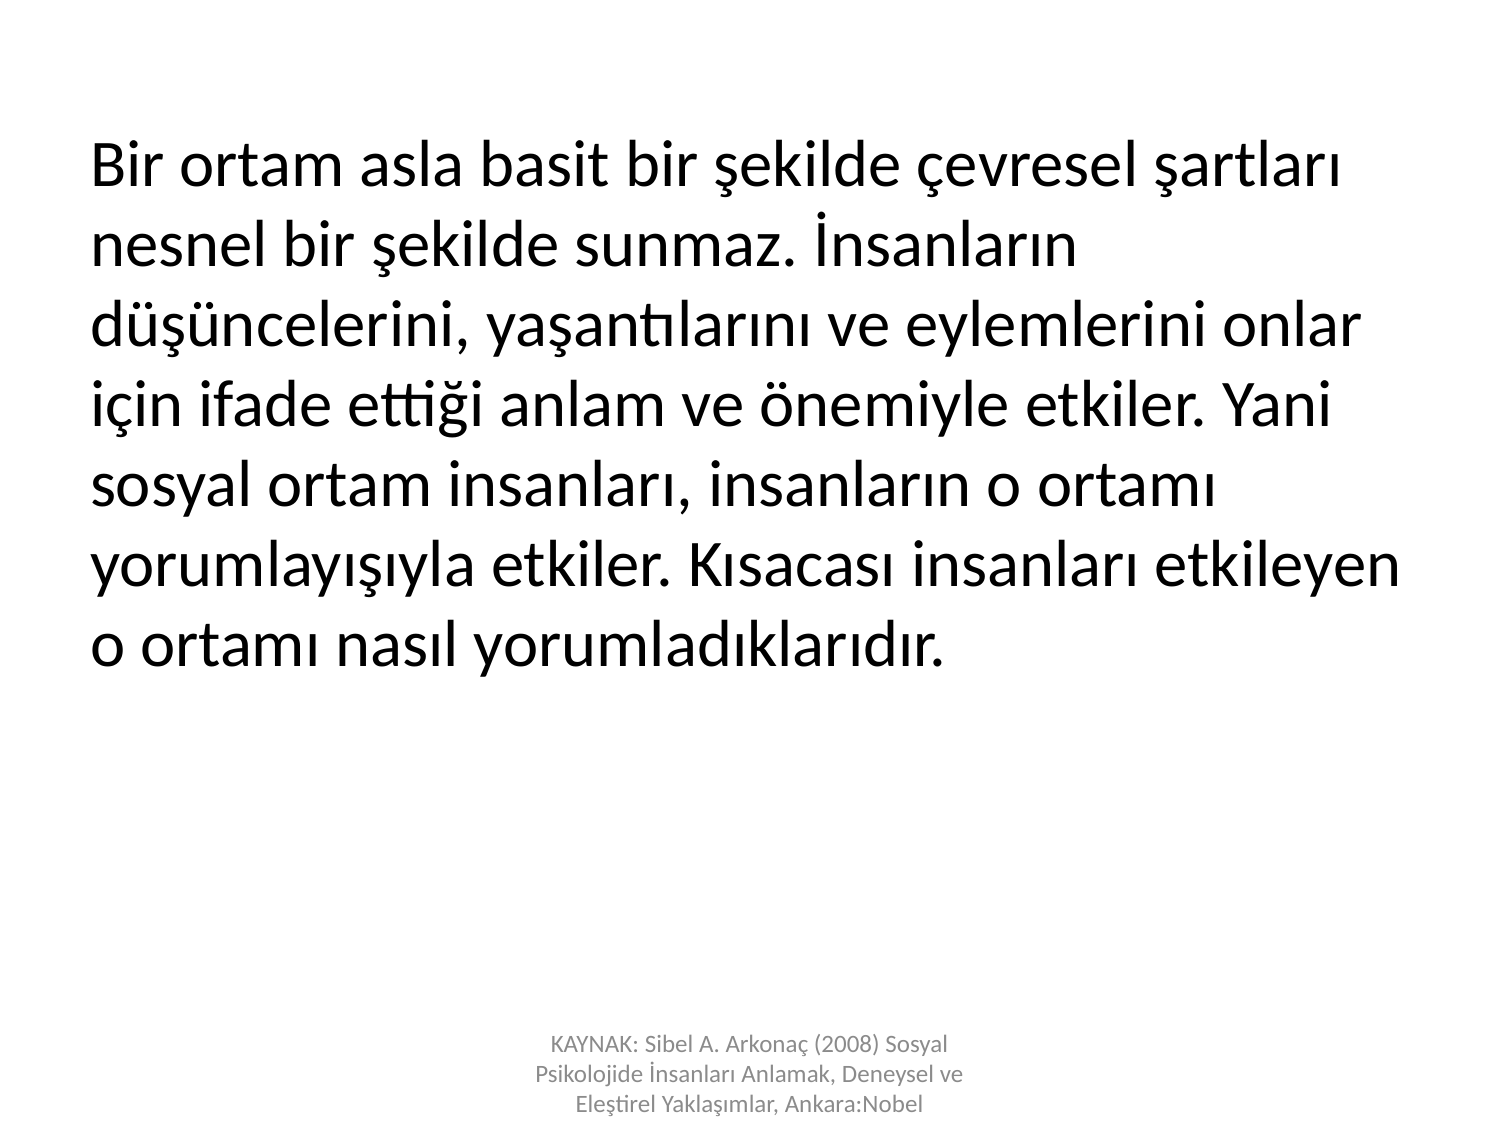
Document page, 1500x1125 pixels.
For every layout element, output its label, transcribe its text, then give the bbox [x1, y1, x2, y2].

list Bir ortam asla basit bir şekilde çevresel şartları nesnel bir şekilde sunmaz. İnsanların düşüncelerini, yaşantılarını ve eylemlerini onlar için ifade ettiği anlam ve önemiyle etkiler. Yani sosyal ortam insanları, insanların o ortamı yorumlayışıyla etkiler. Kısacası insanları etkileyen o ortamı nasıl yorumladıklarıdır. [75, 112, 1425, 855]
footer KAYNAK: Sibel A. Arkonaç (2008) Sosyal Psikolojide İnsanları Anlamak, Deneysel ve Eleştirel Yaklaşımlar, Ankara:Nobel [512, 1042, 988, 1103]
